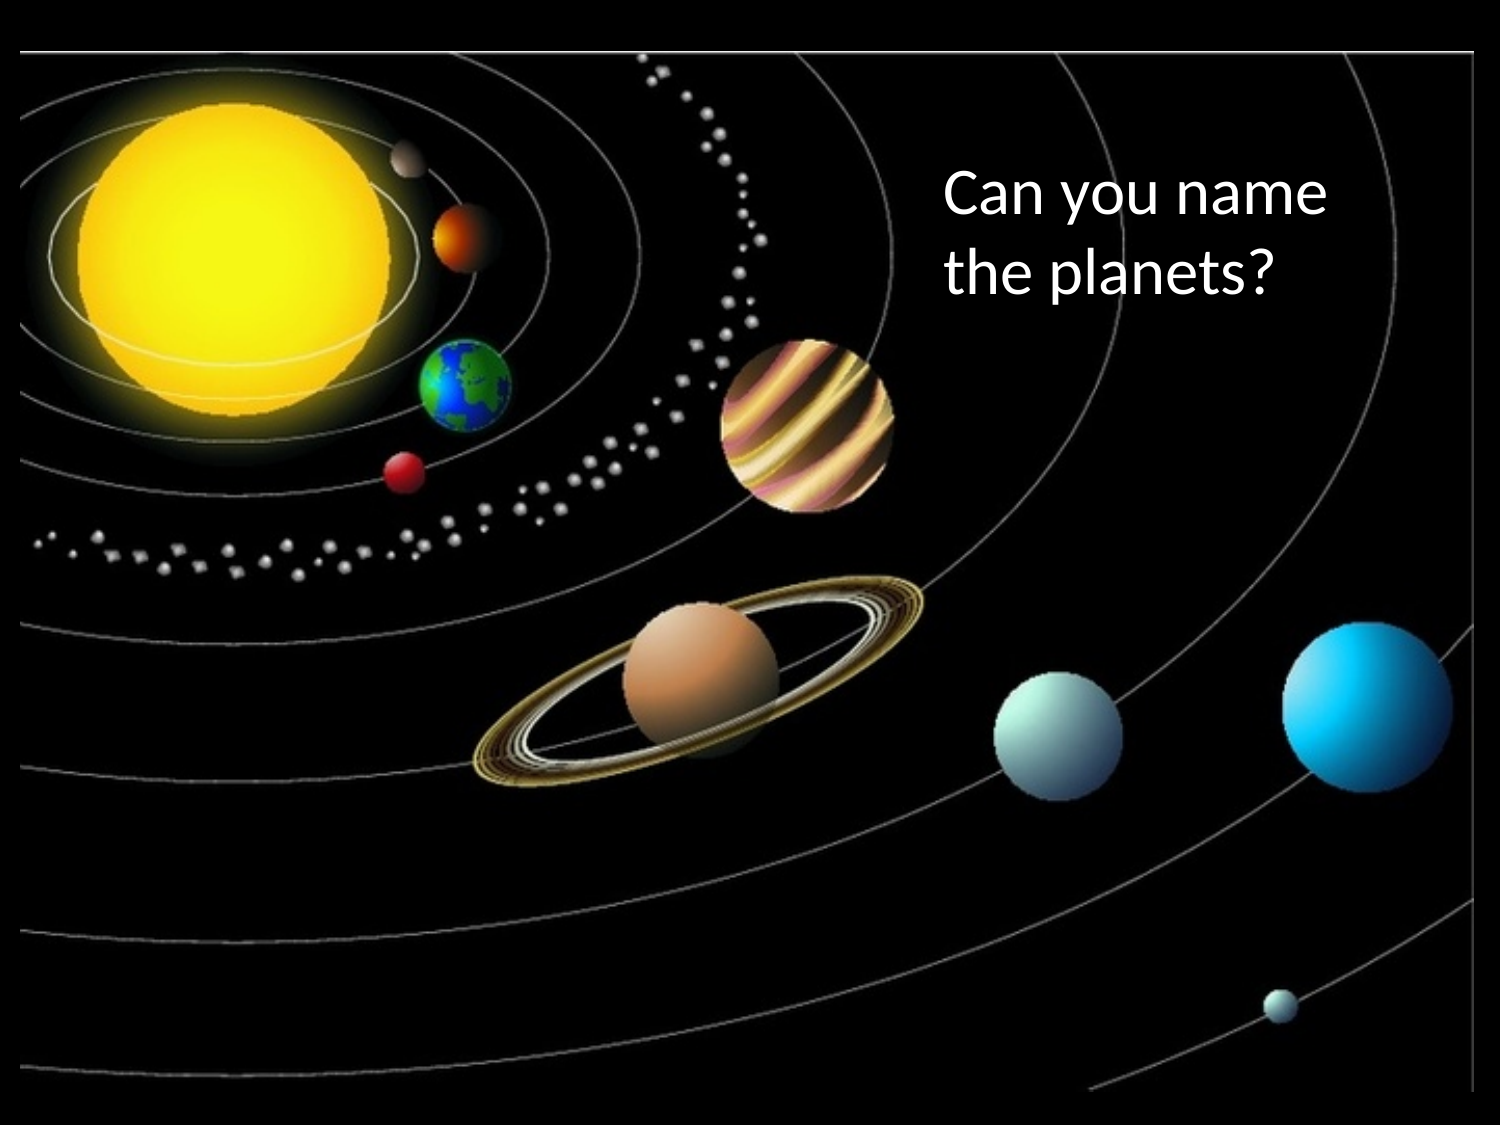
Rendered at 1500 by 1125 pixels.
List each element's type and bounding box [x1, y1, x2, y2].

picture [20, 51, 1474, 1092]
